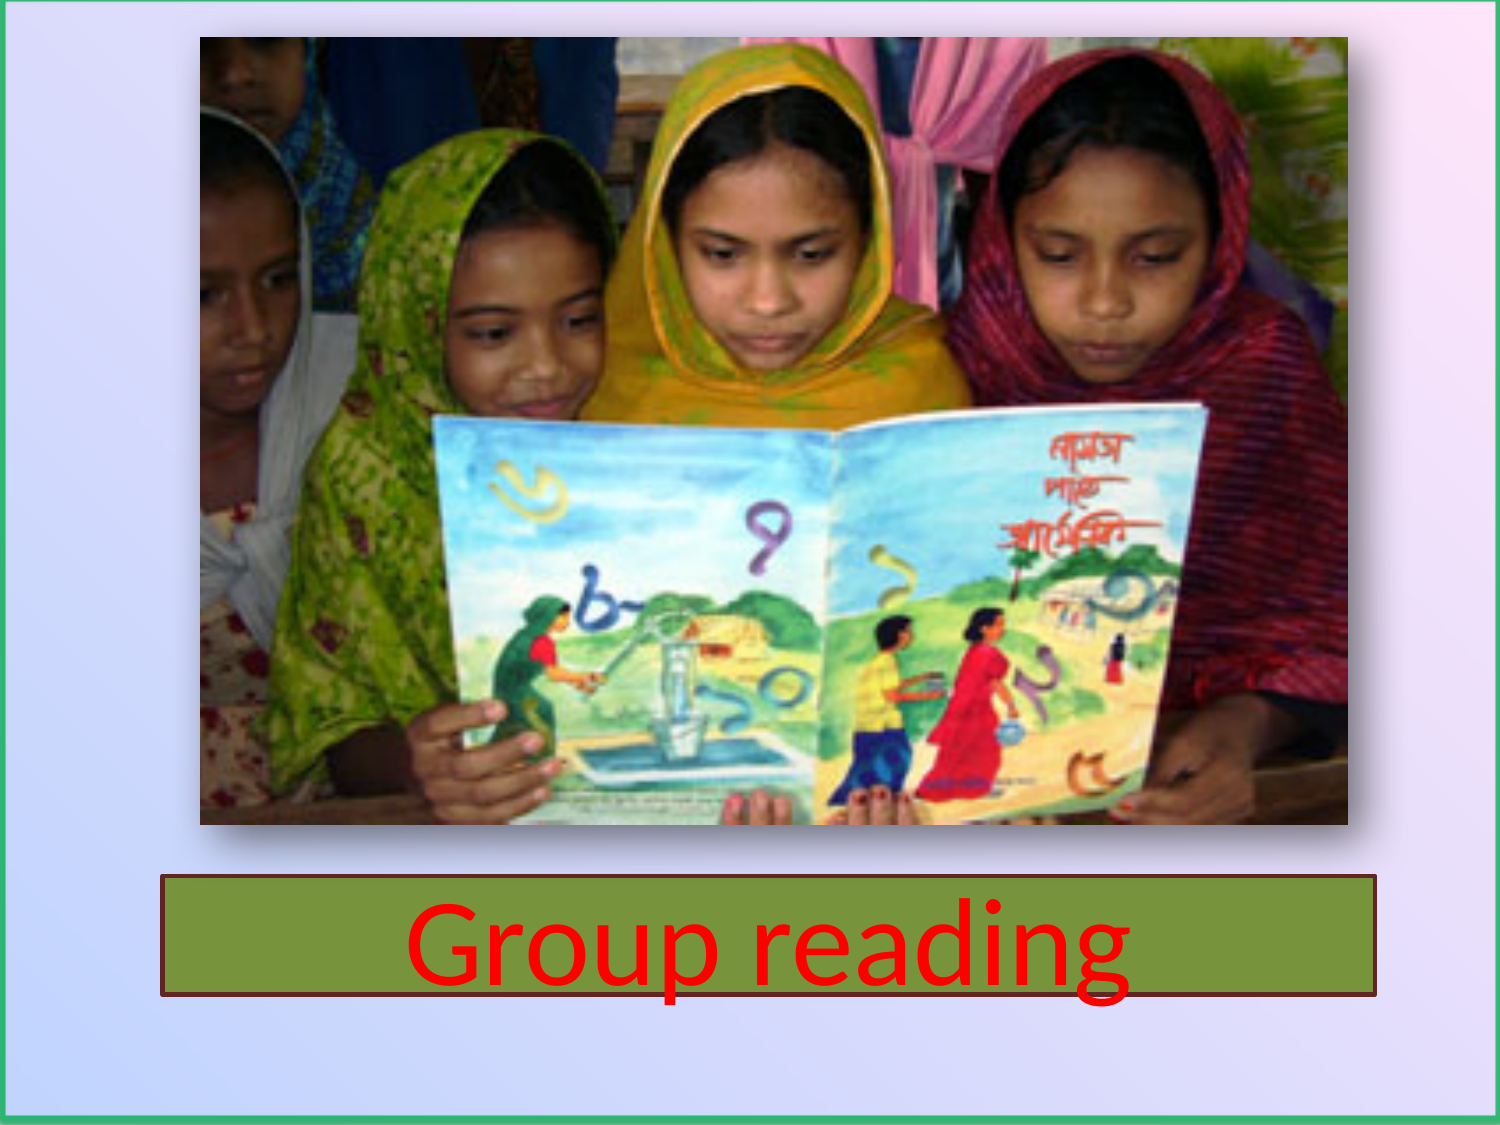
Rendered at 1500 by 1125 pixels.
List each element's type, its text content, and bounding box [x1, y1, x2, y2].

text_box Group reading [160, 874, 1377, 997]
text_box [6, 1, 1495, 1114]
picture [199, 37, 1348, 826]
